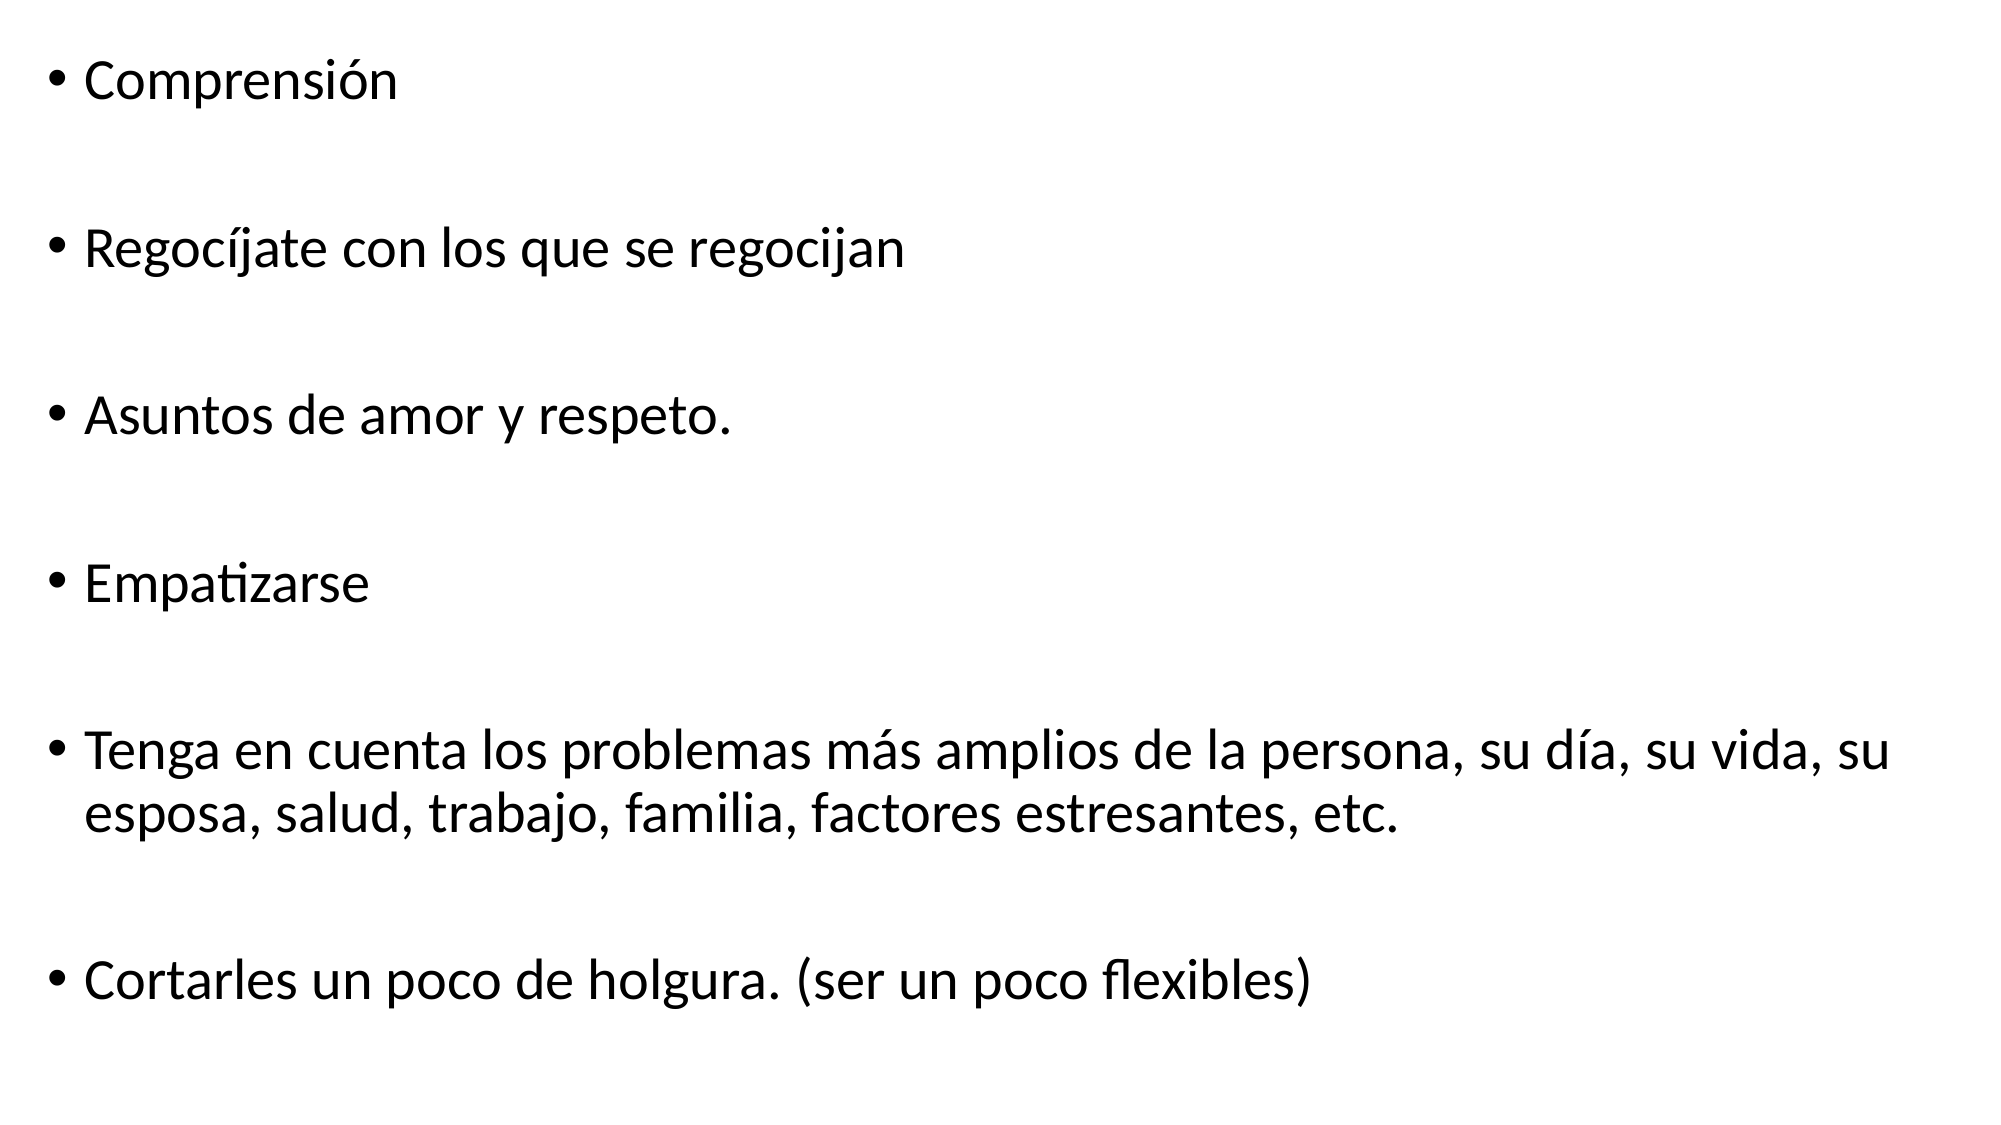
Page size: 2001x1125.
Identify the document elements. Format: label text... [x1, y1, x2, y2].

list Comprensión Regocíjate con los que se regocijan Asuntos de amor y respeto. Empatizarse Tenga en cuenta los problemas más amplios de la persona, su día, su vida, su esposa, salud, trabajo, familia, factores estresantes, etc. Cortarles un poco de holgura. (ser un poco flexibles) [32, 42, 1959, 1094]
